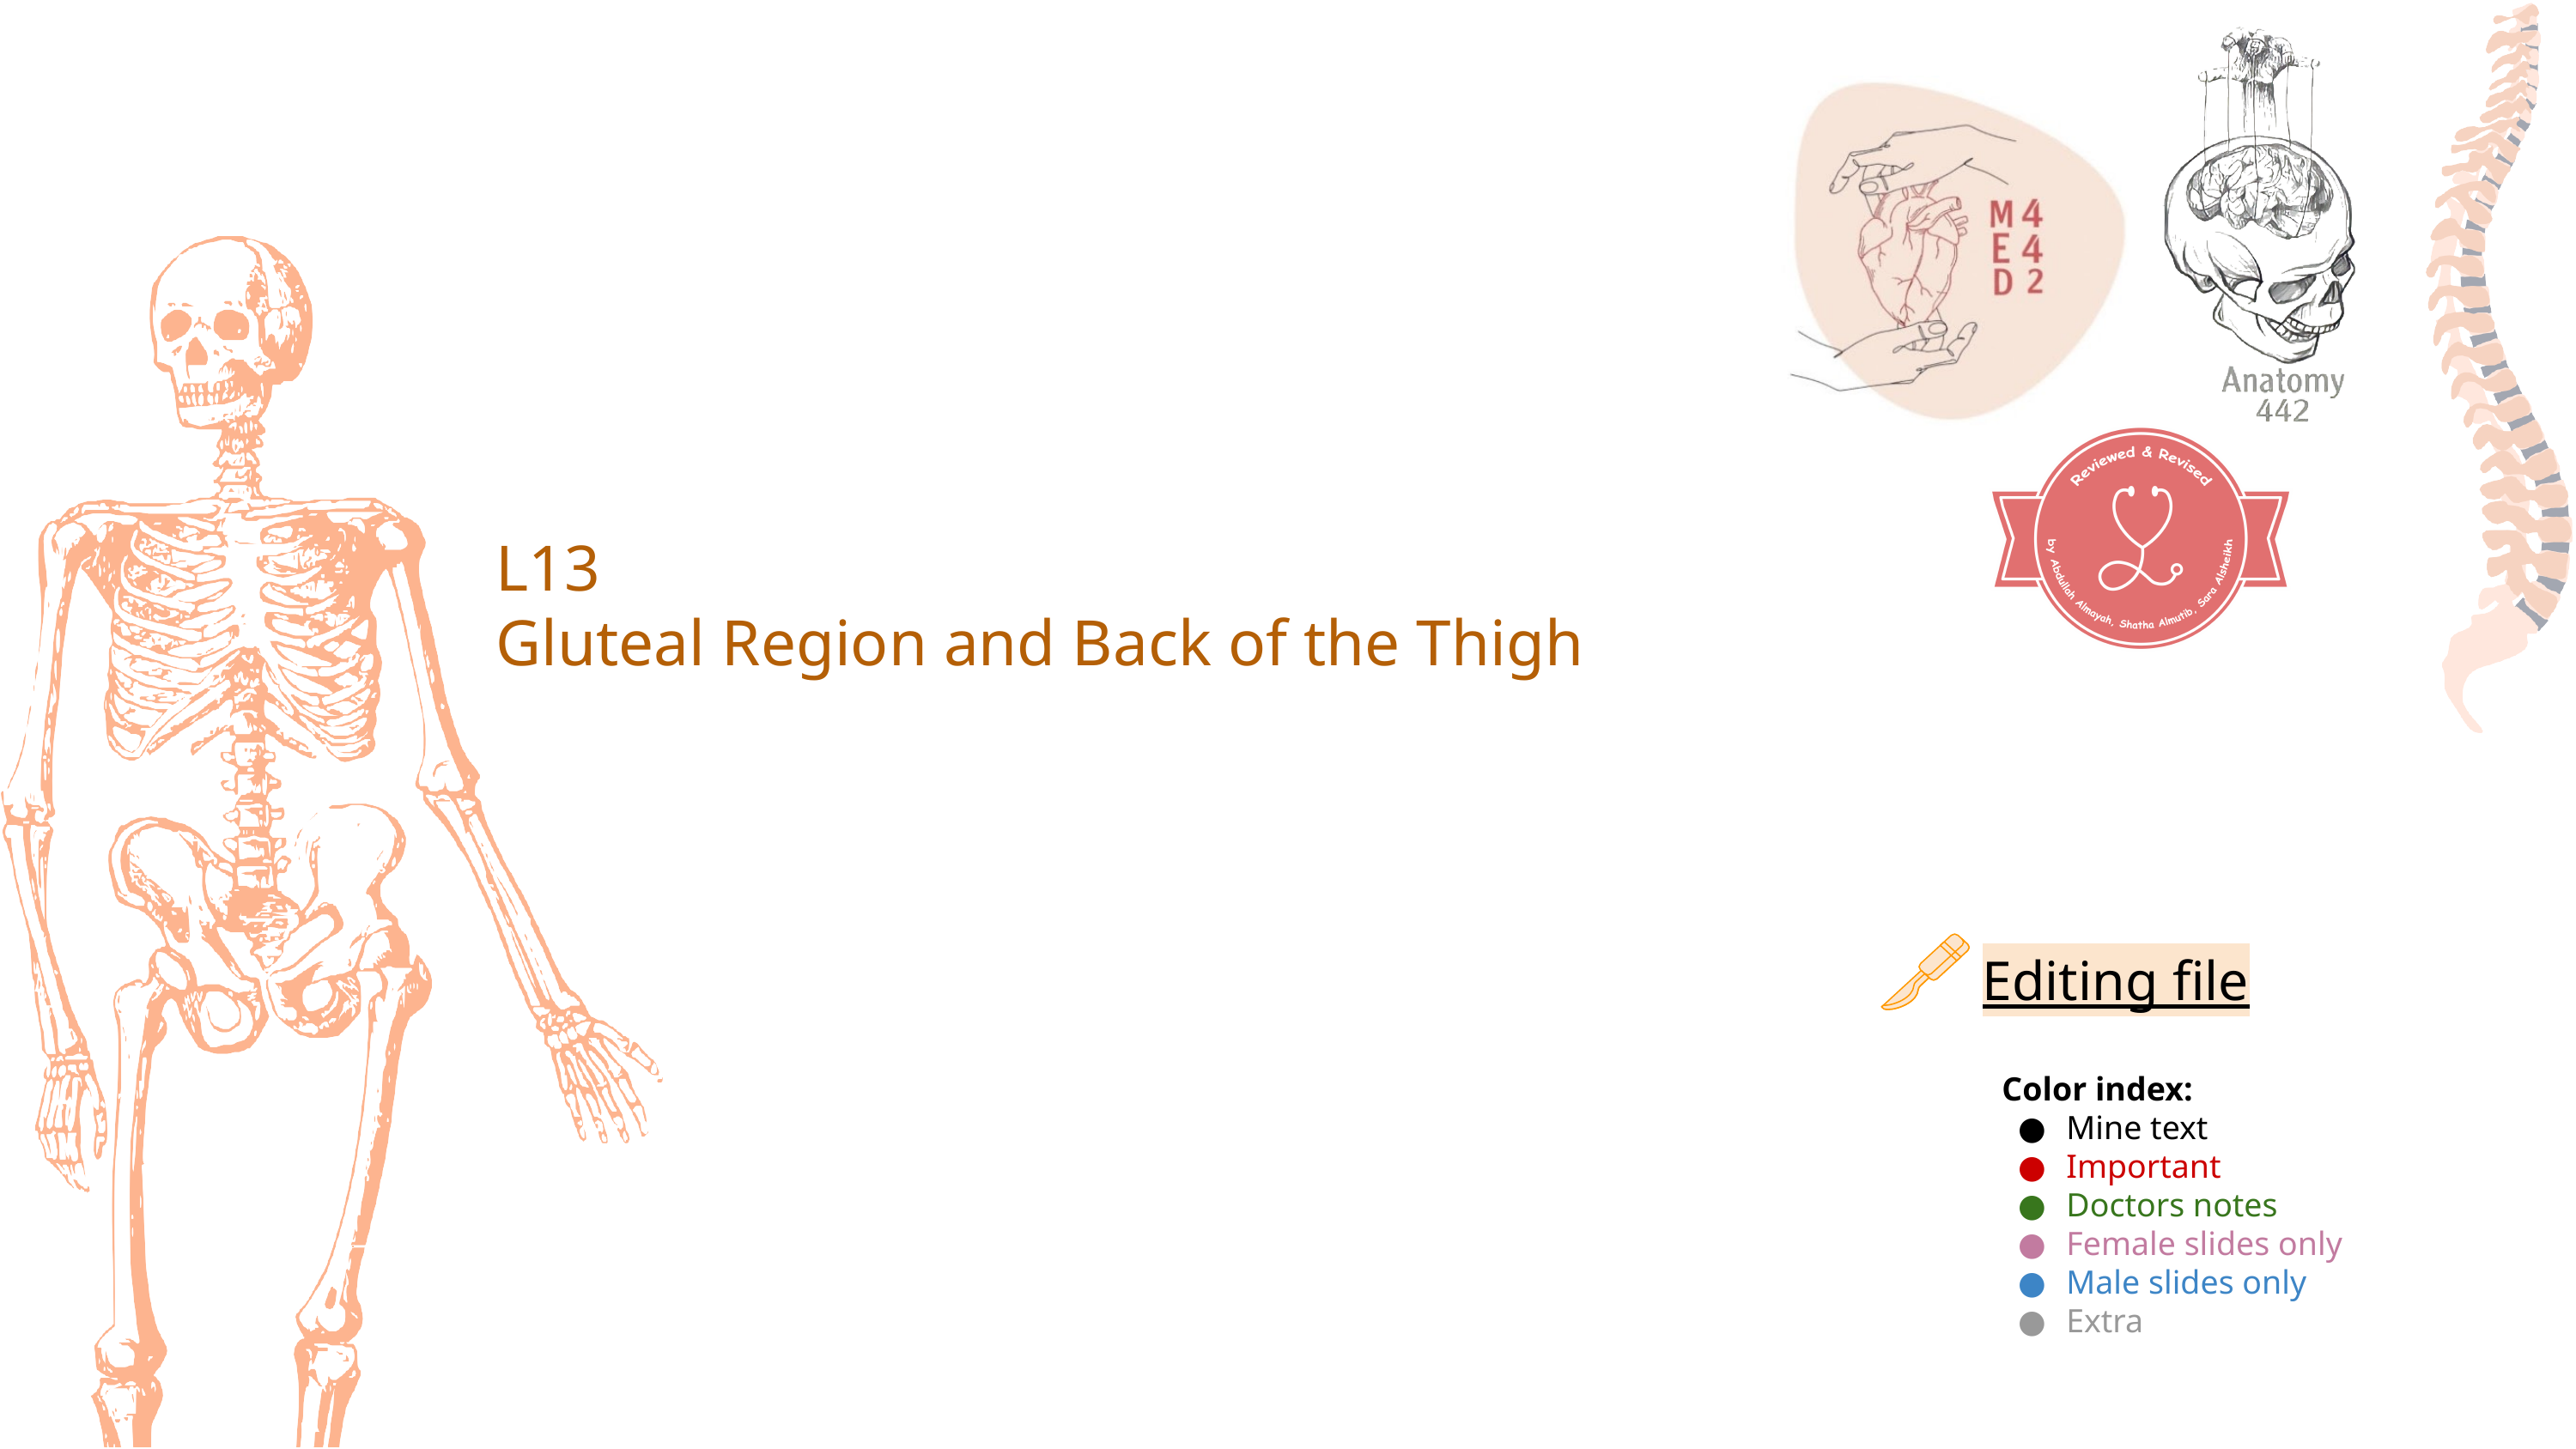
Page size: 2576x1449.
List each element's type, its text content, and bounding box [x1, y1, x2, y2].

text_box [1881, 933, 1971, 1010]
picture [1, 235, 663, 1447]
text_box Color index: Mine text Important Doctors notes Female slides only Male slides only Extra [1989, 1056, 2497, 1353]
picture [1772, 0, 2576, 733]
text_box Editing file [1969, 934, 2462, 1024]
text_box L13 Gluteal Region and Back of the Thigh [666, 515, 1905, 692]
